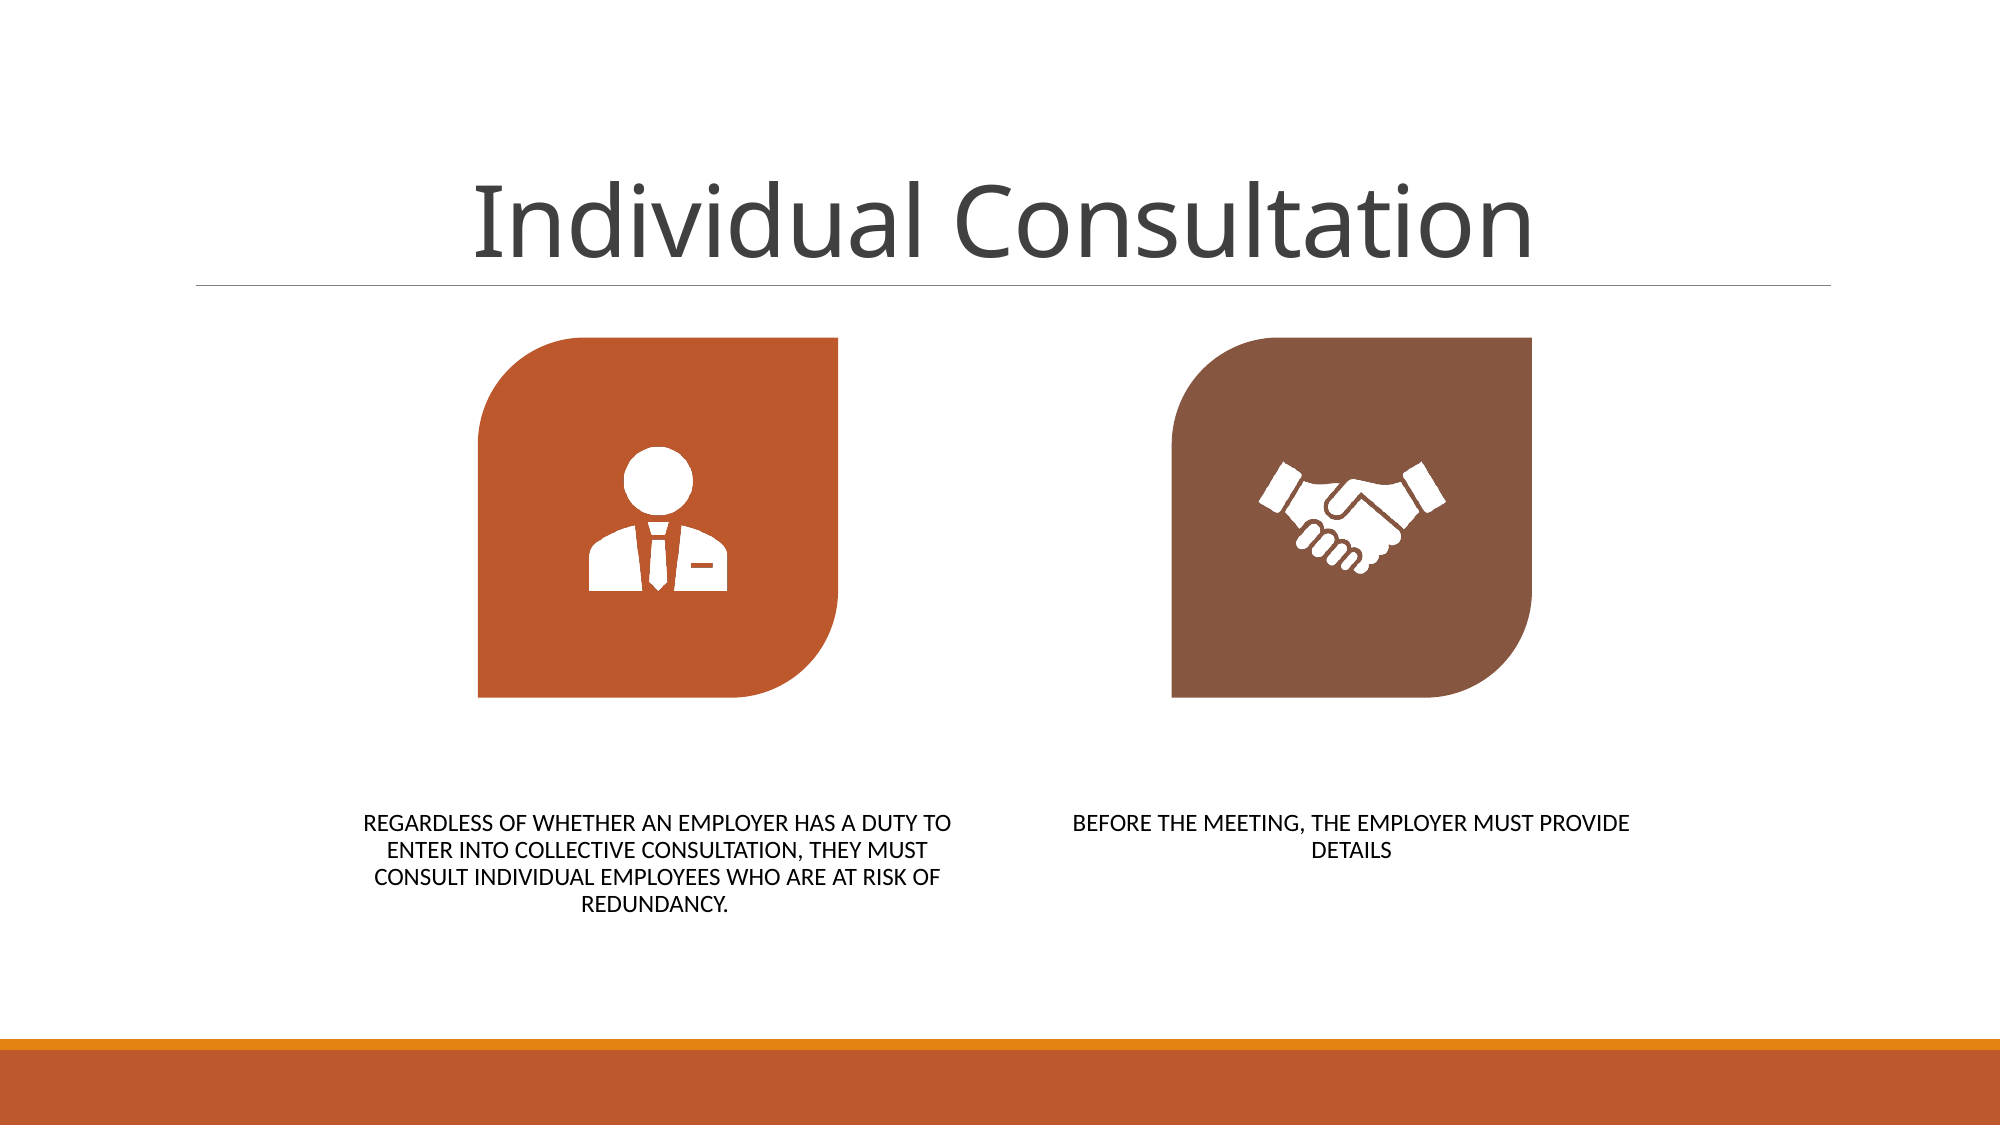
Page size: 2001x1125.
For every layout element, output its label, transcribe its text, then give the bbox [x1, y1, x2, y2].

title Individual Consultation [180, 47, 1830, 285]
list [179, 302, 1831, 964]
